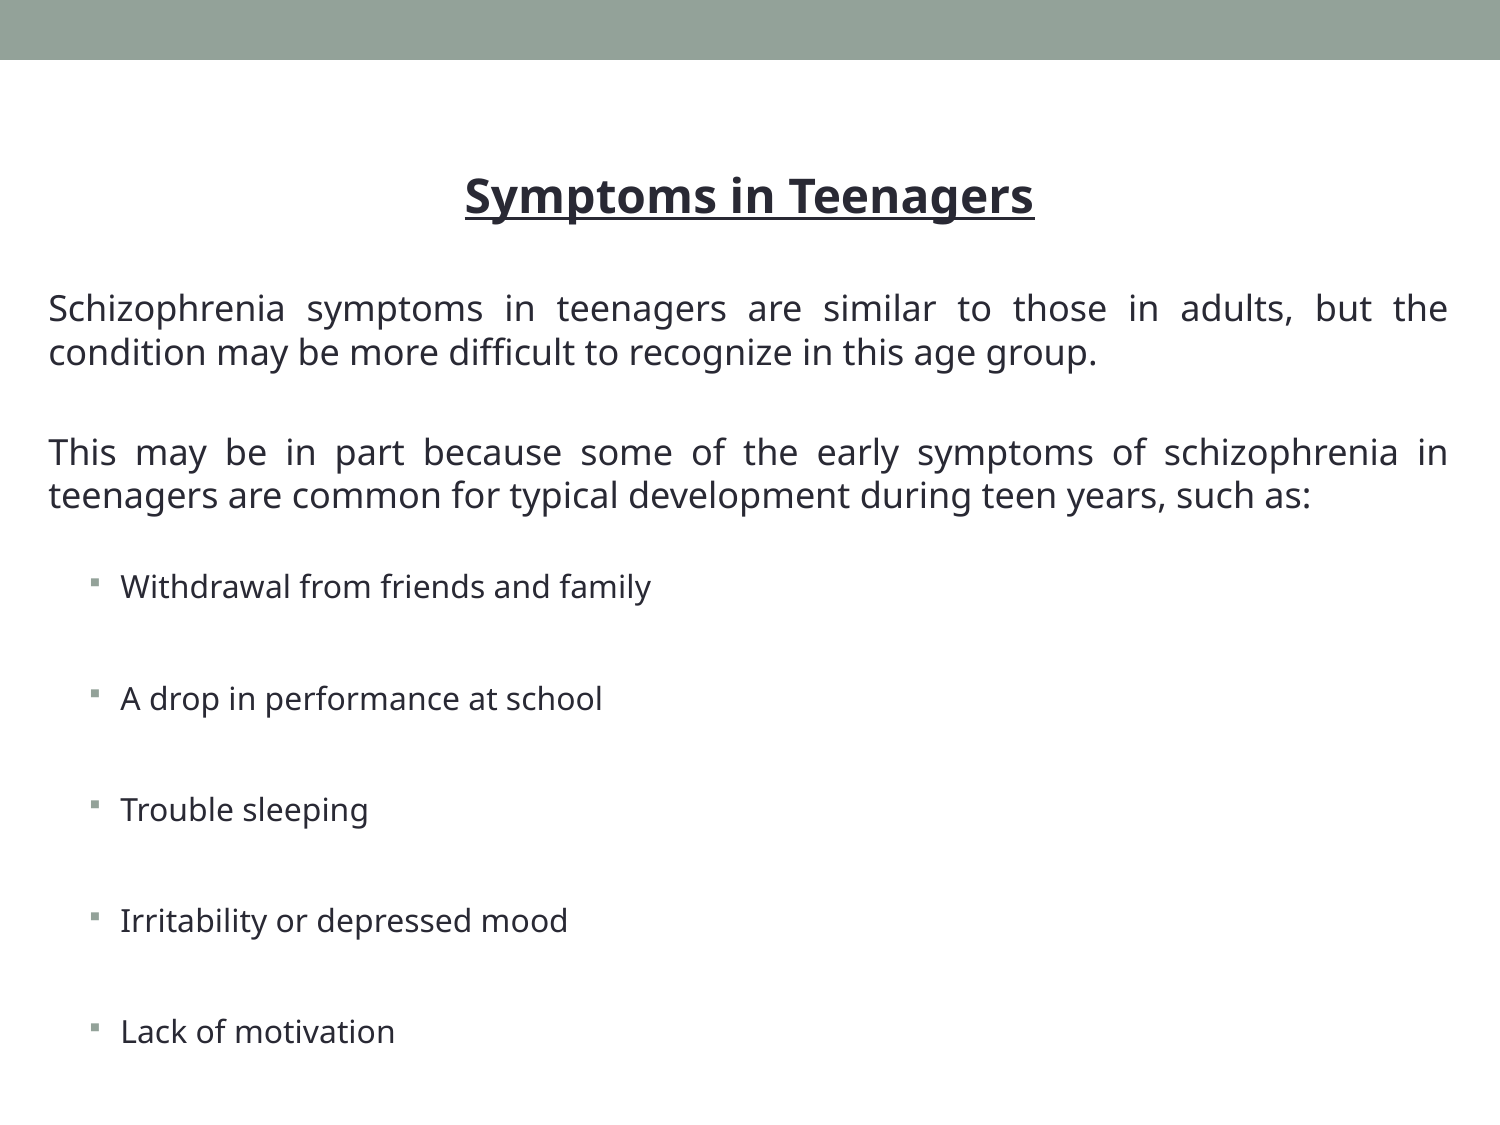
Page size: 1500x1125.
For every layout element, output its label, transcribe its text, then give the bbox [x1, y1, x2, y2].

list Symptoms in Teenagers Schizophrenia symptoms in teenagers are similar to those in adults, but the condition may be more difficult to recognize in this age group. This may be in part because some of the early symptoms of schizophrenia in teenagers are common for typical development during teen years, such as: Withdrawal from friends and family A drop in performance at school Trouble sleeping Irritability or depressed mood Lack of motivation [33, 100, 1466, 1063]
